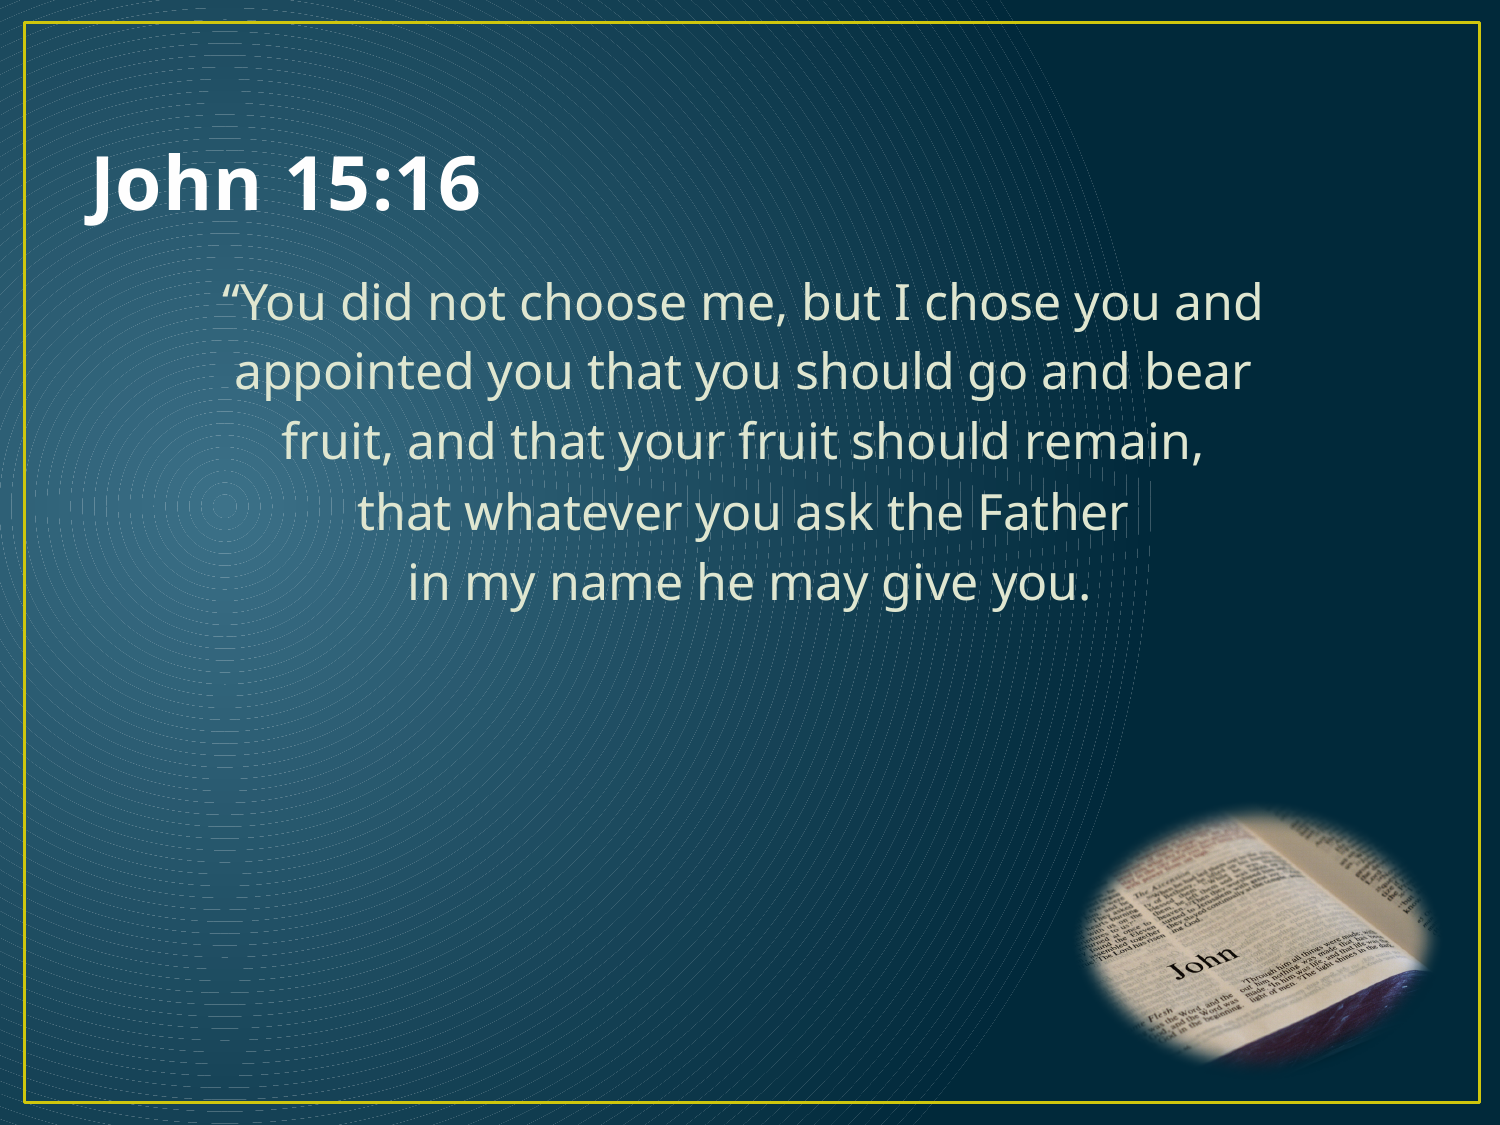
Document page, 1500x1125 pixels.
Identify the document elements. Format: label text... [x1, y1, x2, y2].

title John 15:16 [75, 45, 1425, 233]
list “You did not choose me, but I chose you and appointed you that you should go and bear fruit, and that your fruit should remain, that whatever you ask the Father in my name he may give you. [75, 262, 1425, 1005]
picture [1075, 803, 1440, 1071]
